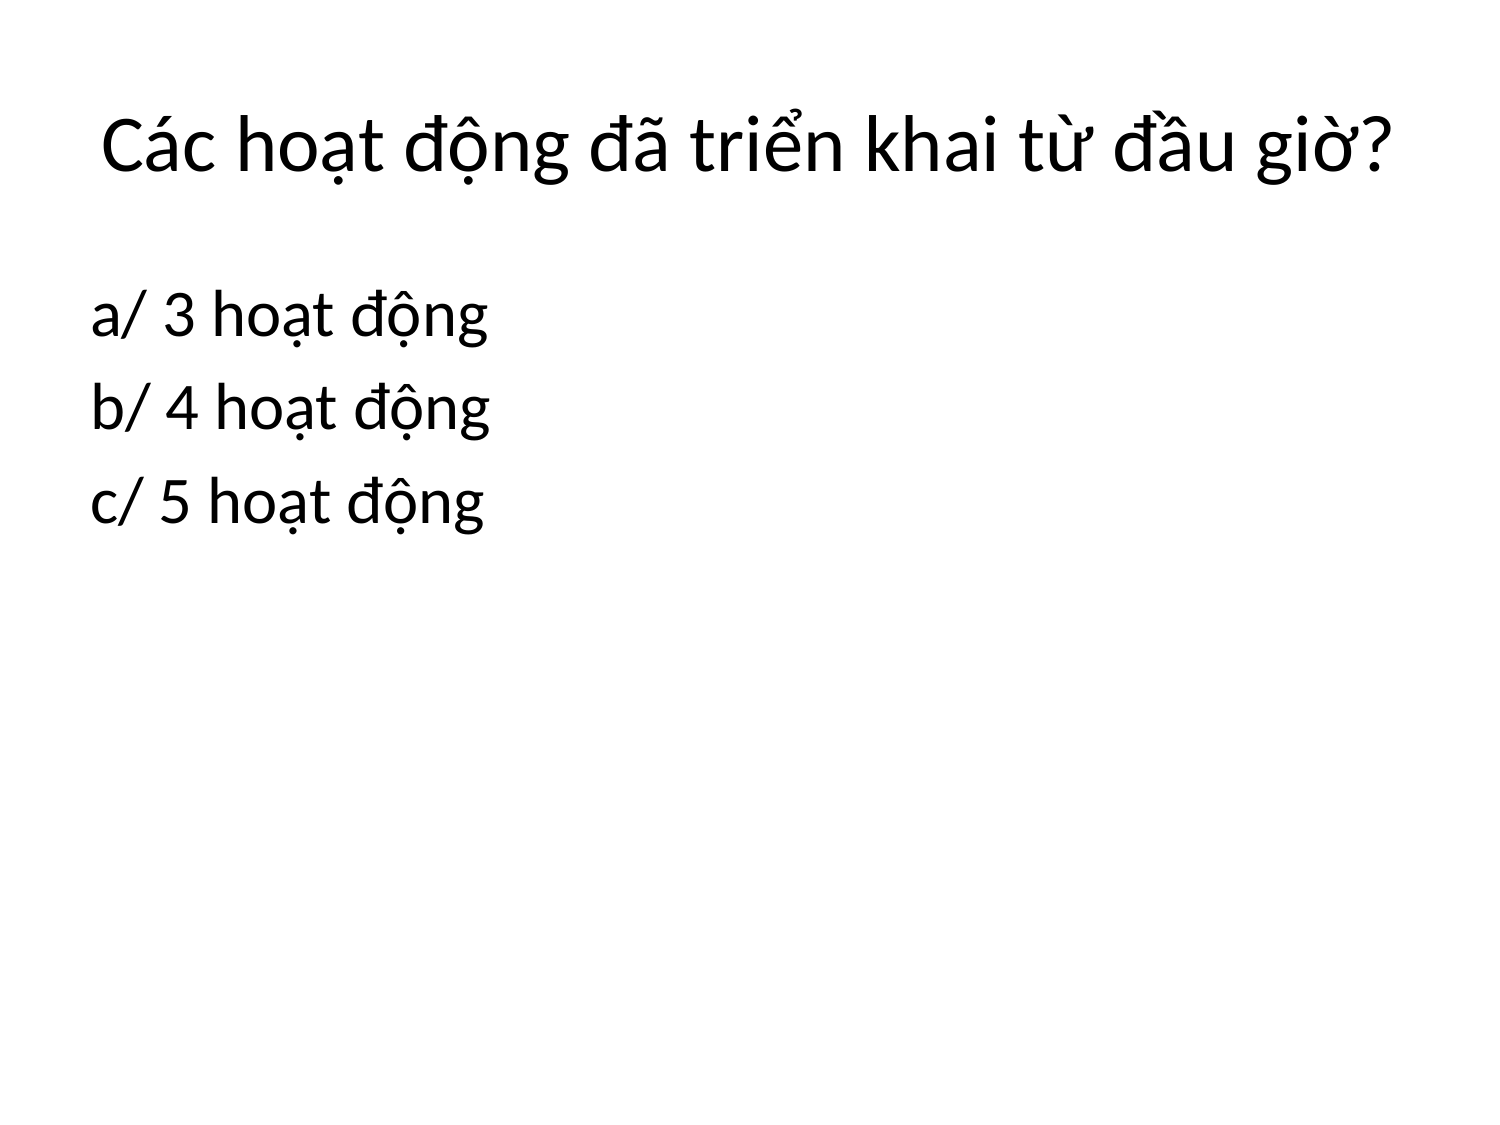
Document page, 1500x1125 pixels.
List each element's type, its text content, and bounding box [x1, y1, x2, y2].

list a/ 3 hoạt động b/ 4 hoạt động c/ 5 hoạt động [75, 262, 1425, 1005]
title Các hoạt động đã triển khai từ đầu giờ? [75, 45, 1425, 233]
